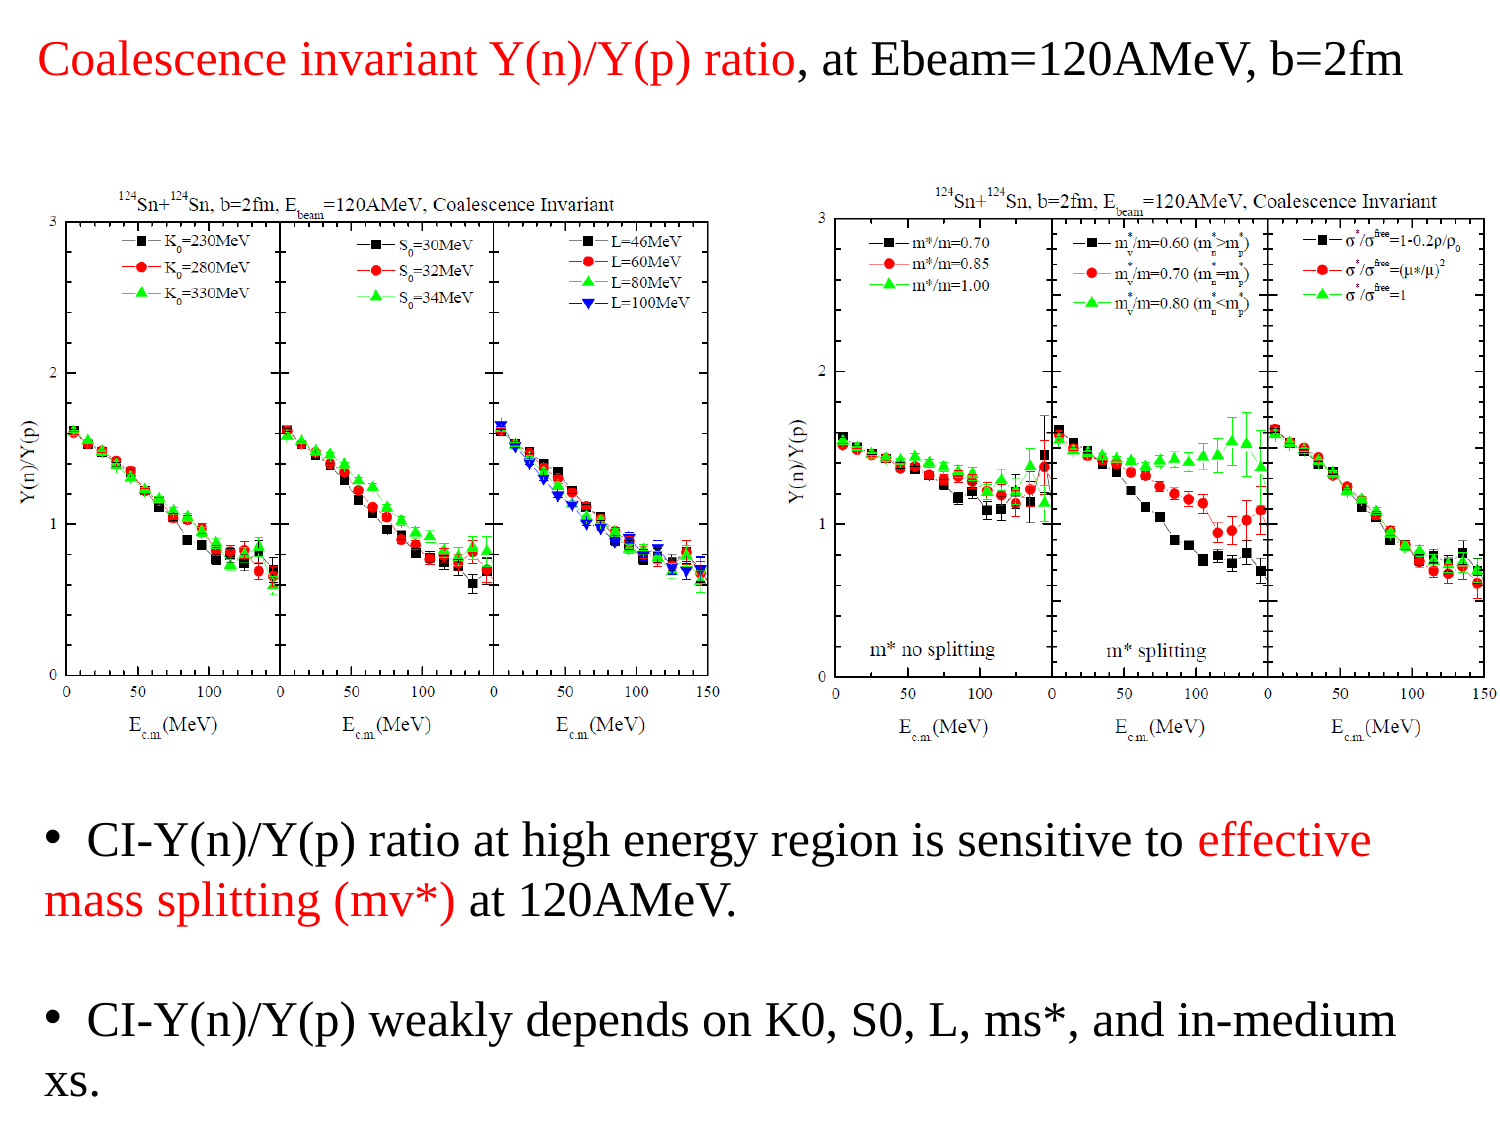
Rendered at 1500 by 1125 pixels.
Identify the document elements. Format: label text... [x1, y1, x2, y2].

text_box Coalescence invariant Y(n)/Y(p) ratio, at Ebeam=120AMeV, b=2fm [22, 17, 1420, 93]
picture [771, 184, 1500, 746]
text_box CI-Y(n)/Y(p) ratio at high energy region is sensitive to effective mass splitting (mv*) at 120AMeV. CI-Y(n)/Y(p) weakly depends on K0, S0, L, ms*, and in-medium xs. [29, 798, 1459, 1114]
picture [0, 184, 733, 740]
